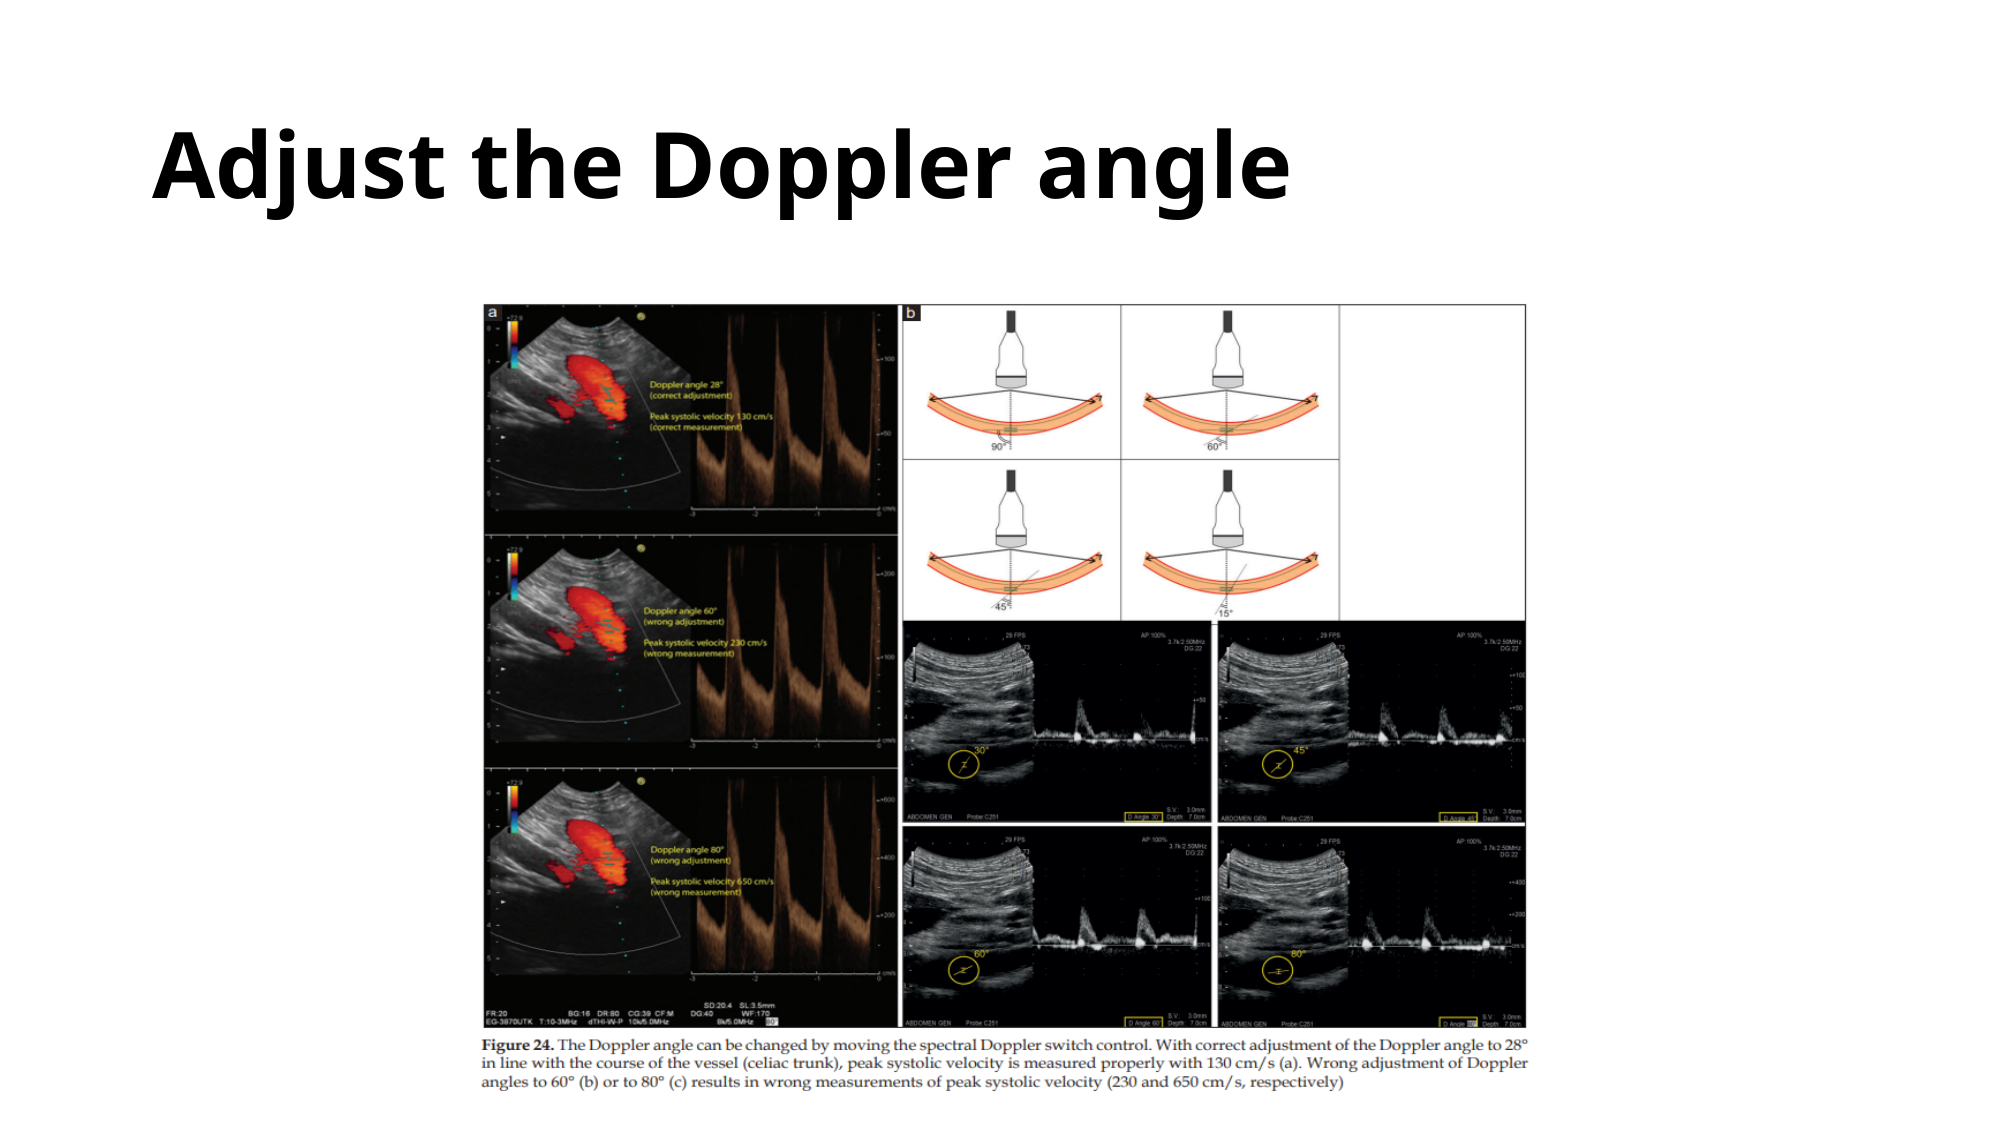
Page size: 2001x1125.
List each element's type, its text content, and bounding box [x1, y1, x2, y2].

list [402, 299, 1548, 1111]
title Adjust the Doppler angle [137, 59, 1863, 278]
